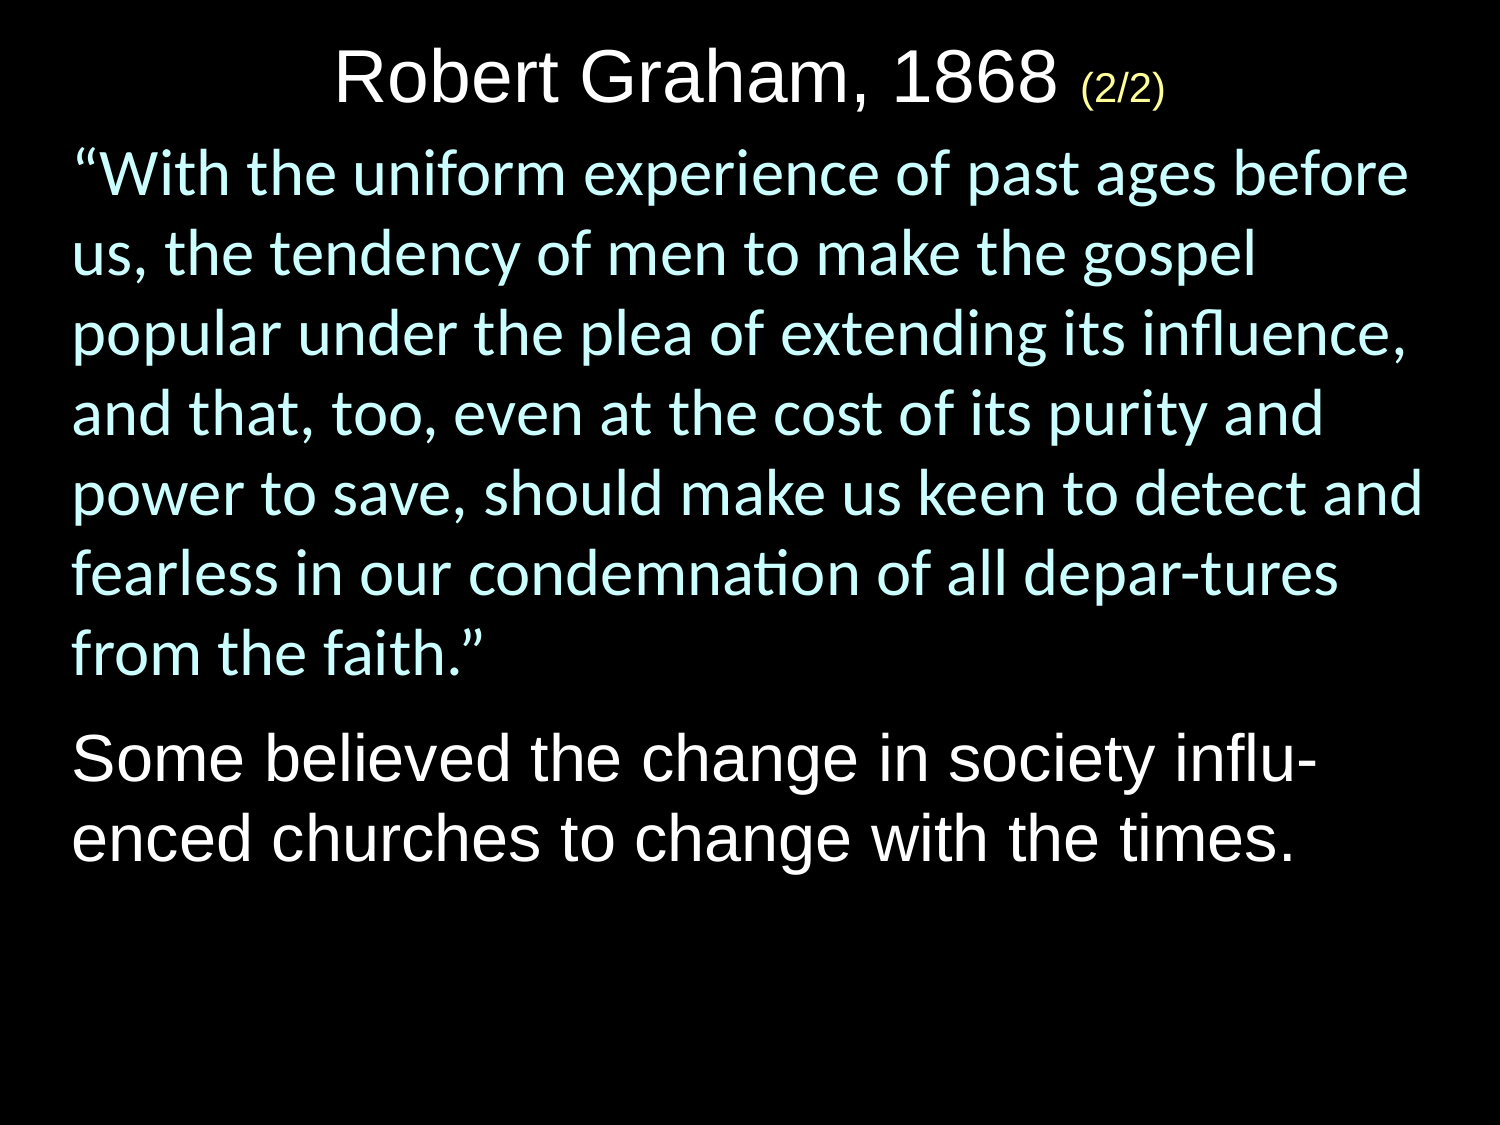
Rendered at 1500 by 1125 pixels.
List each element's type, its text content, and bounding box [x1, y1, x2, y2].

list “With the uniform experience of past ages before us, the tendency of men to make the gospel popular under the plea of extending its influence, and that, too, even at the cost of its purity and power to save, should make us keen to detect and fearless in our condemnation of all depar-tures from the faith.” Some believed the change in society influ-enced churches to change with the times. [56, 121, 1445, 1074]
title Robert Graham, 1868 (2/2) [75, 22, 1425, 121]
